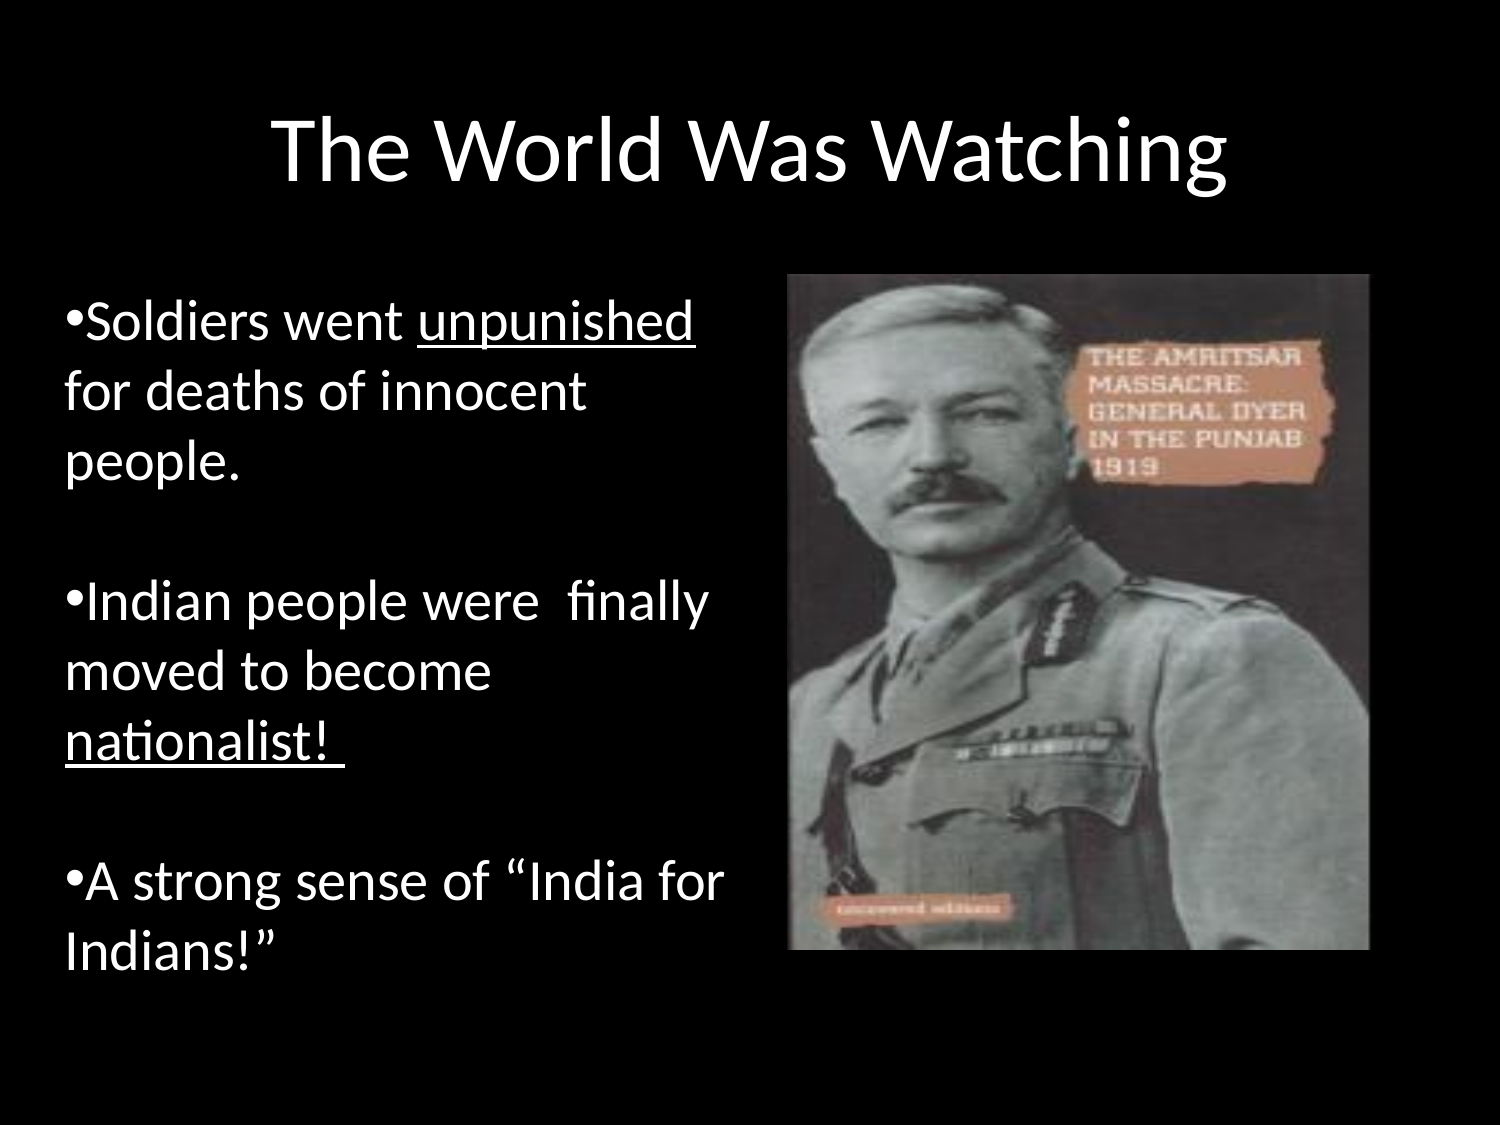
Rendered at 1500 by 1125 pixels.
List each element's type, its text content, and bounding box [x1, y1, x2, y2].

text_box Soldiers went unpunished for deaths of innocent people. Indian people were finally moved to become nationalist! A strong sense of “India for Indians!” [50, 275, 750, 1000]
text_box The World Was Watching [112, 50, 1388, 238]
picture [787, 274, 1374, 951]
